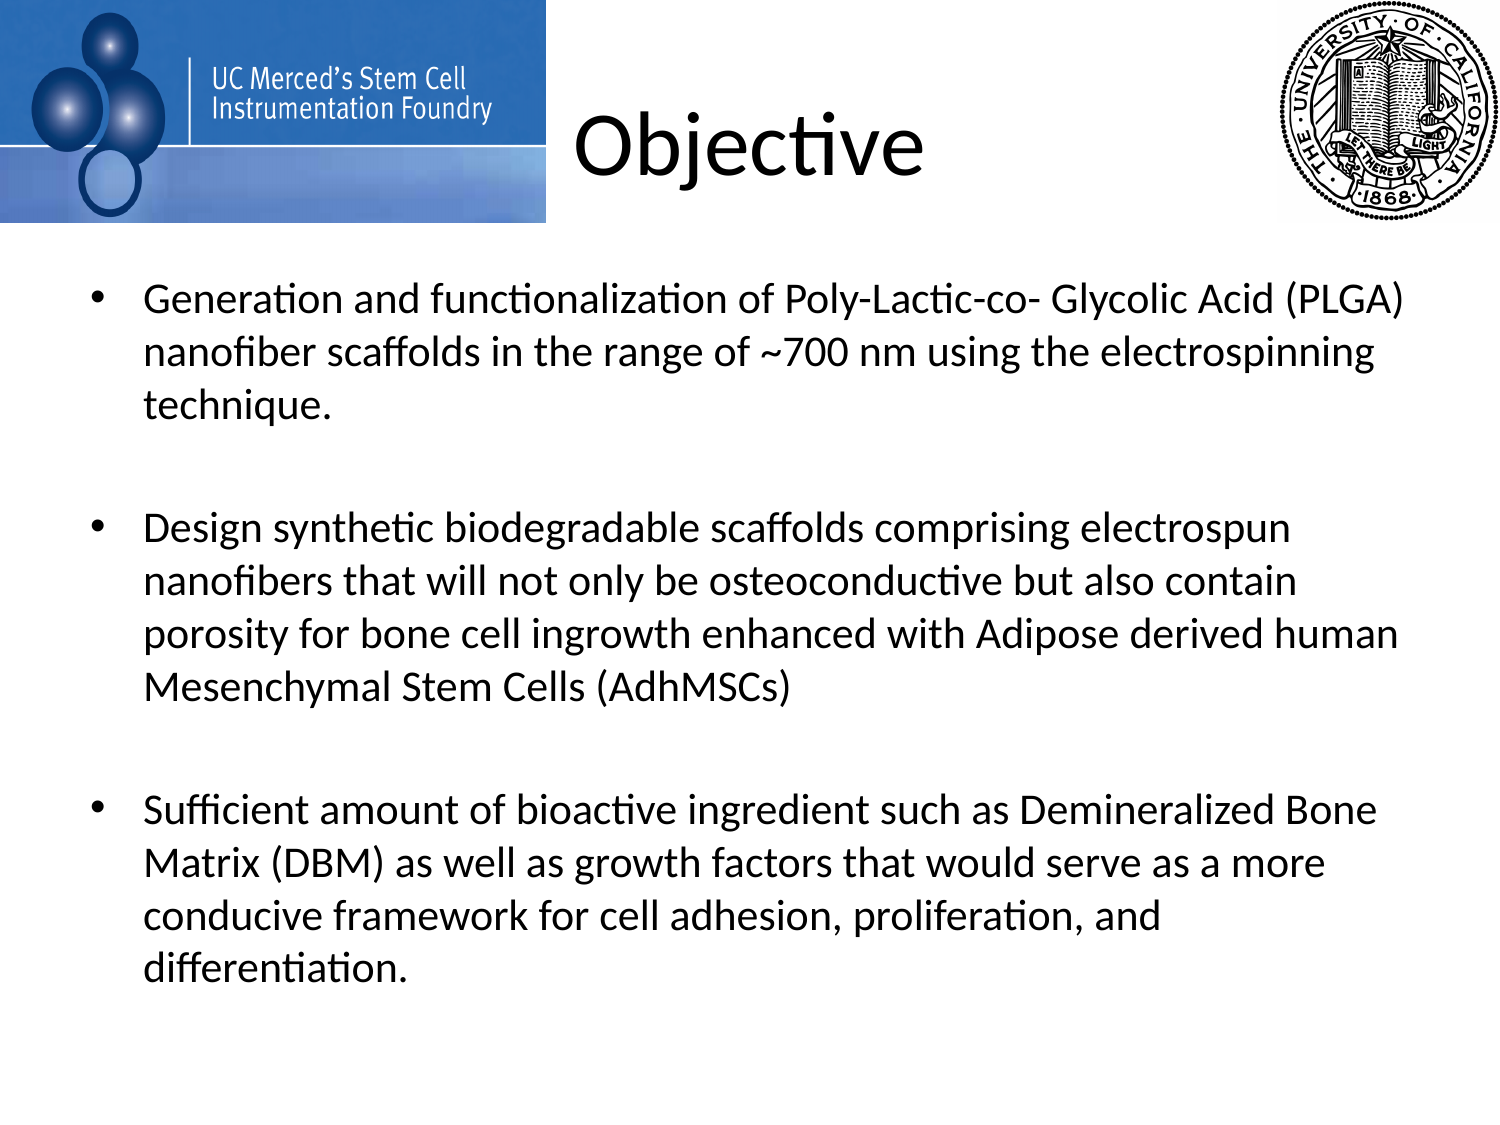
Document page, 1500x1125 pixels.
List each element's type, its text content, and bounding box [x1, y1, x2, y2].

title Objective [75, 45, 1425, 233]
list Generation and functionalization of Poly-Lactic-co- Glycolic Acid (PLGA) nanofiber scaffolds in the range of ~700 nm using the electrospinning technique. Design synthetic biodegradable scaffolds comprising electrospun nanofibers that will not only be osteoconductive but also contain porosity for bone cell ingrowth enhanced with Adipose derived human Mesenchymal Stem Cells (AdhMSCs) Sufficient amount of bioactive ingredient such as Demineralized Bone Matrix (DBM) as well as growth factors that would serve as a more conducive framework for cell adhesion, proliferation, and differentiation. [75, 262, 1425, 1005]
picture [0, 0, 547, 223]
picture [1277, 0, 1500, 223]
